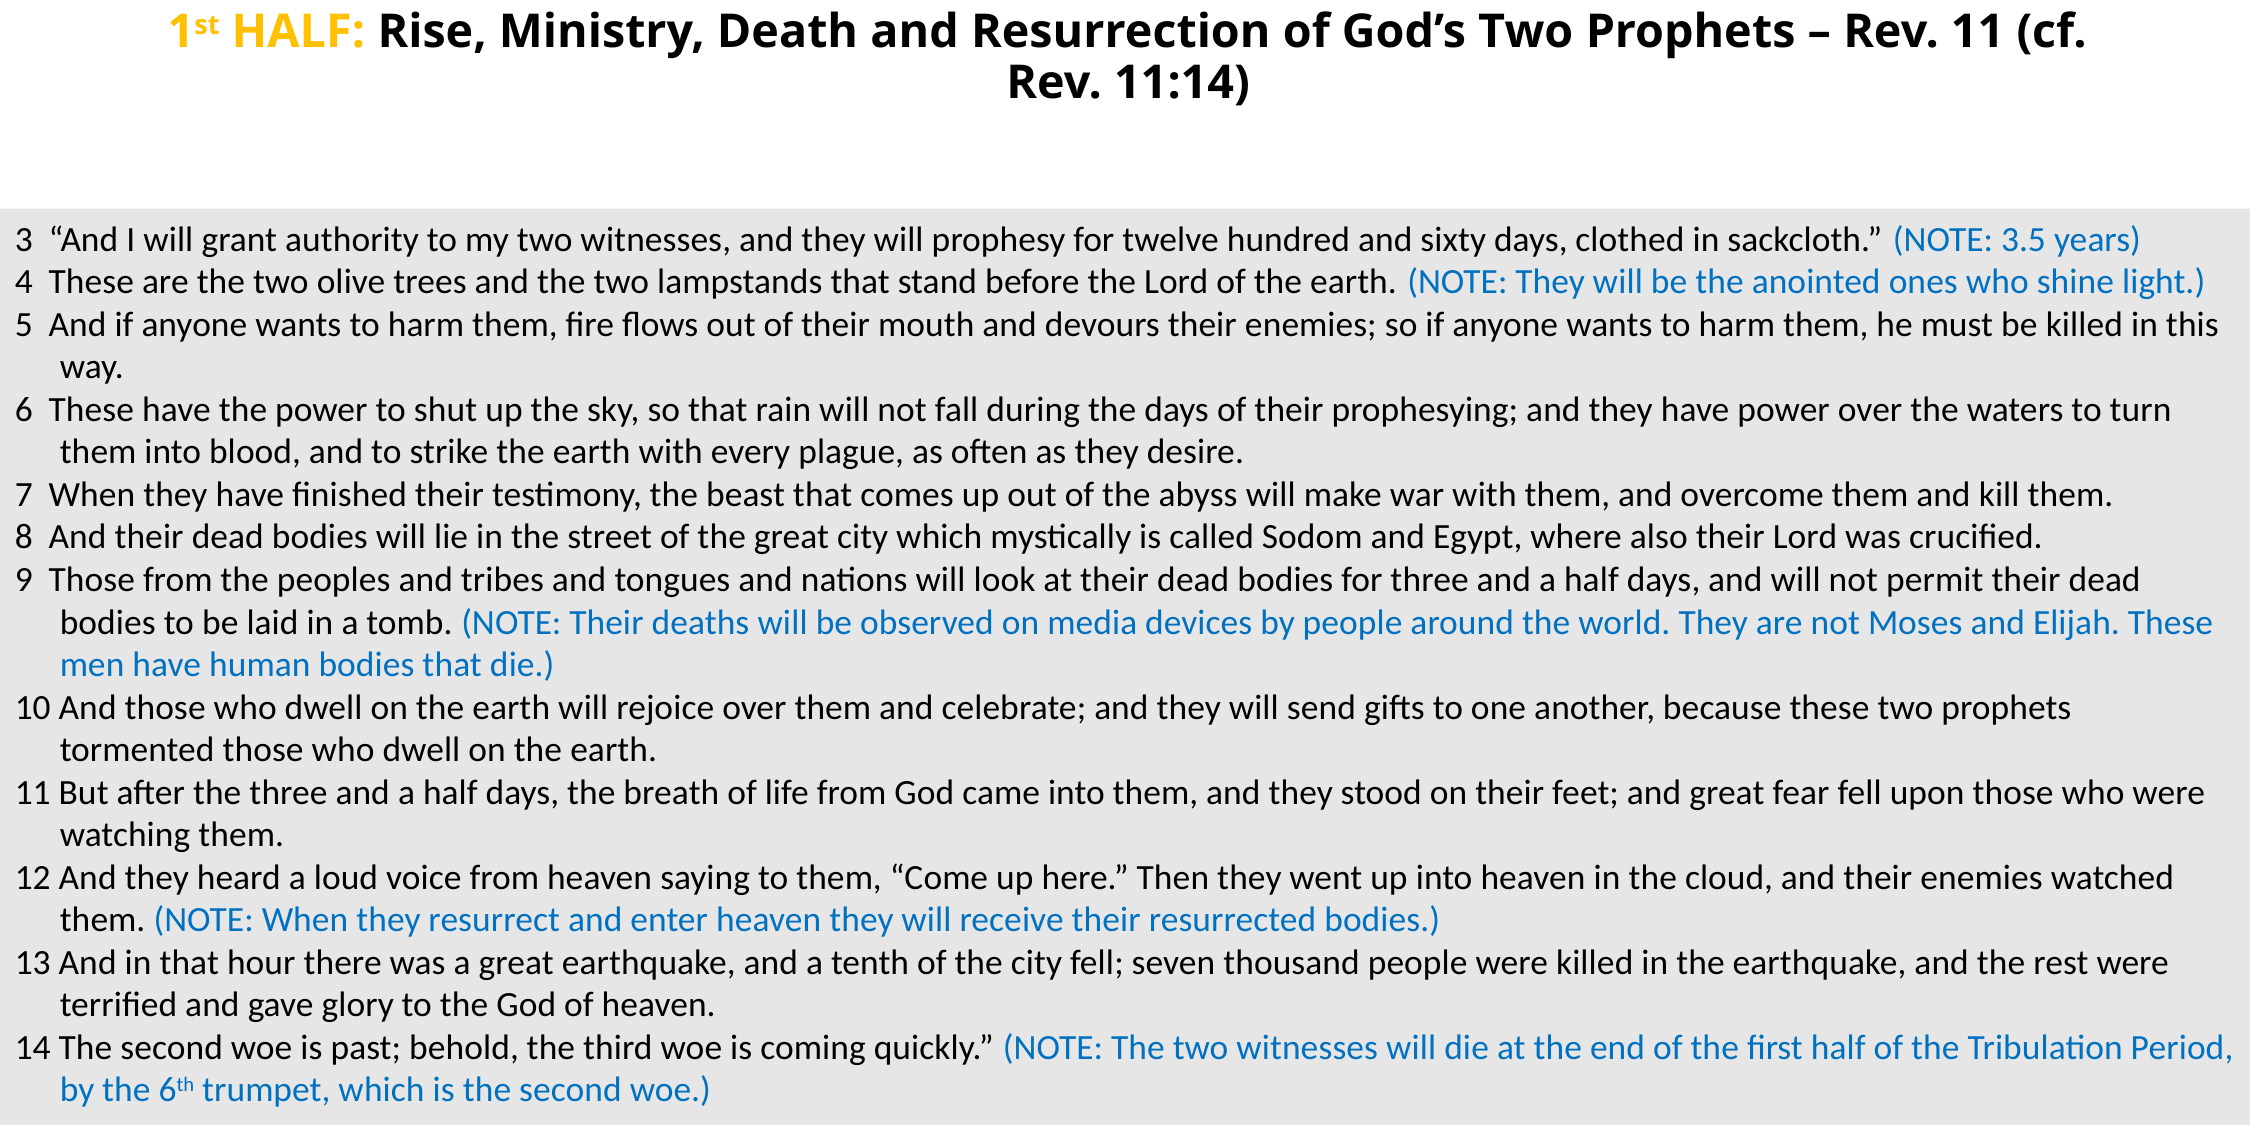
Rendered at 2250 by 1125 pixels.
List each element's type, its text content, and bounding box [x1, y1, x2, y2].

text_box 3 “And I will grant authority to my two witnesses, and they will prophesy for twelve hundred and sixty days, clothed in sackcloth.” (NOTE: 3.5 years) 4 These are the two olive trees and the two lampstands that stand before the Lord of the earth. (NOTE: They will be the anointed ones who shine light.) 5 And if anyone wants to harm them, fire flows out of their mouth and devours their enemies; so if anyone wants to harm them, he must be killed in this way. 6 These have the power to shut up the sky, so that rain will not fall during the days of their prophesying; and they have power over the waters to turn them into blood, and to strike the earth with every plague, as often as they desire. 7 When they have finished their testimony, the beast that comes up out of the abyss will make war with them, and overcome them and kill them. 8 And their dead bodies will lie in the street of the great city which mystically is called Sodom and Egypt, where also their Lord was crucified. 9 Those from the peoples and tribes and tongues and nations will look at their dead bodies for three and a half days, and will not permit their dead bodies to be laid in a tomb. (NOTE: Their deaths will be observed on media devices by people around the world. They are not Moses and Elijah. These men have human bodies that die.) 10 And those who dwell on the earth will rejoice over them and celebrate; and they will send gifts to one another, because these two prophets tormented those who dwell on the earth. 11 But after the three and a half days, the breath of life from God came into them, and they stood on their feet; and great fear fell upon those who were watching them. 12 And they heard a loud voice from heaven saying to them, “Come up here.” Then they went up into heaven in the cloud, and their enemies watched them. (NOTE: When they resurrect and enter heaven they will receive their resurrected bodies.) 13 And in that hour there was a great earthquake, and a tenth of the city fell; seven thousand people were killed in the earthquake, and the rest were terrified and gave glory to the God of heaven. 14 The second woe is past; behold, the third woe is coming quickly.” (NOTE: The two witnesses will die at the end of the first half of the Tribulation Period, by the 6th trumpet, which is the second woe.) [0, 208, 2250, 1125]
title 1st HALF: Rise, Ministry, Death and Resurrection of God’s Two Prophets – Rev. 11 (cf. Rev. 11:14) [107, 0, 2150, 175]
